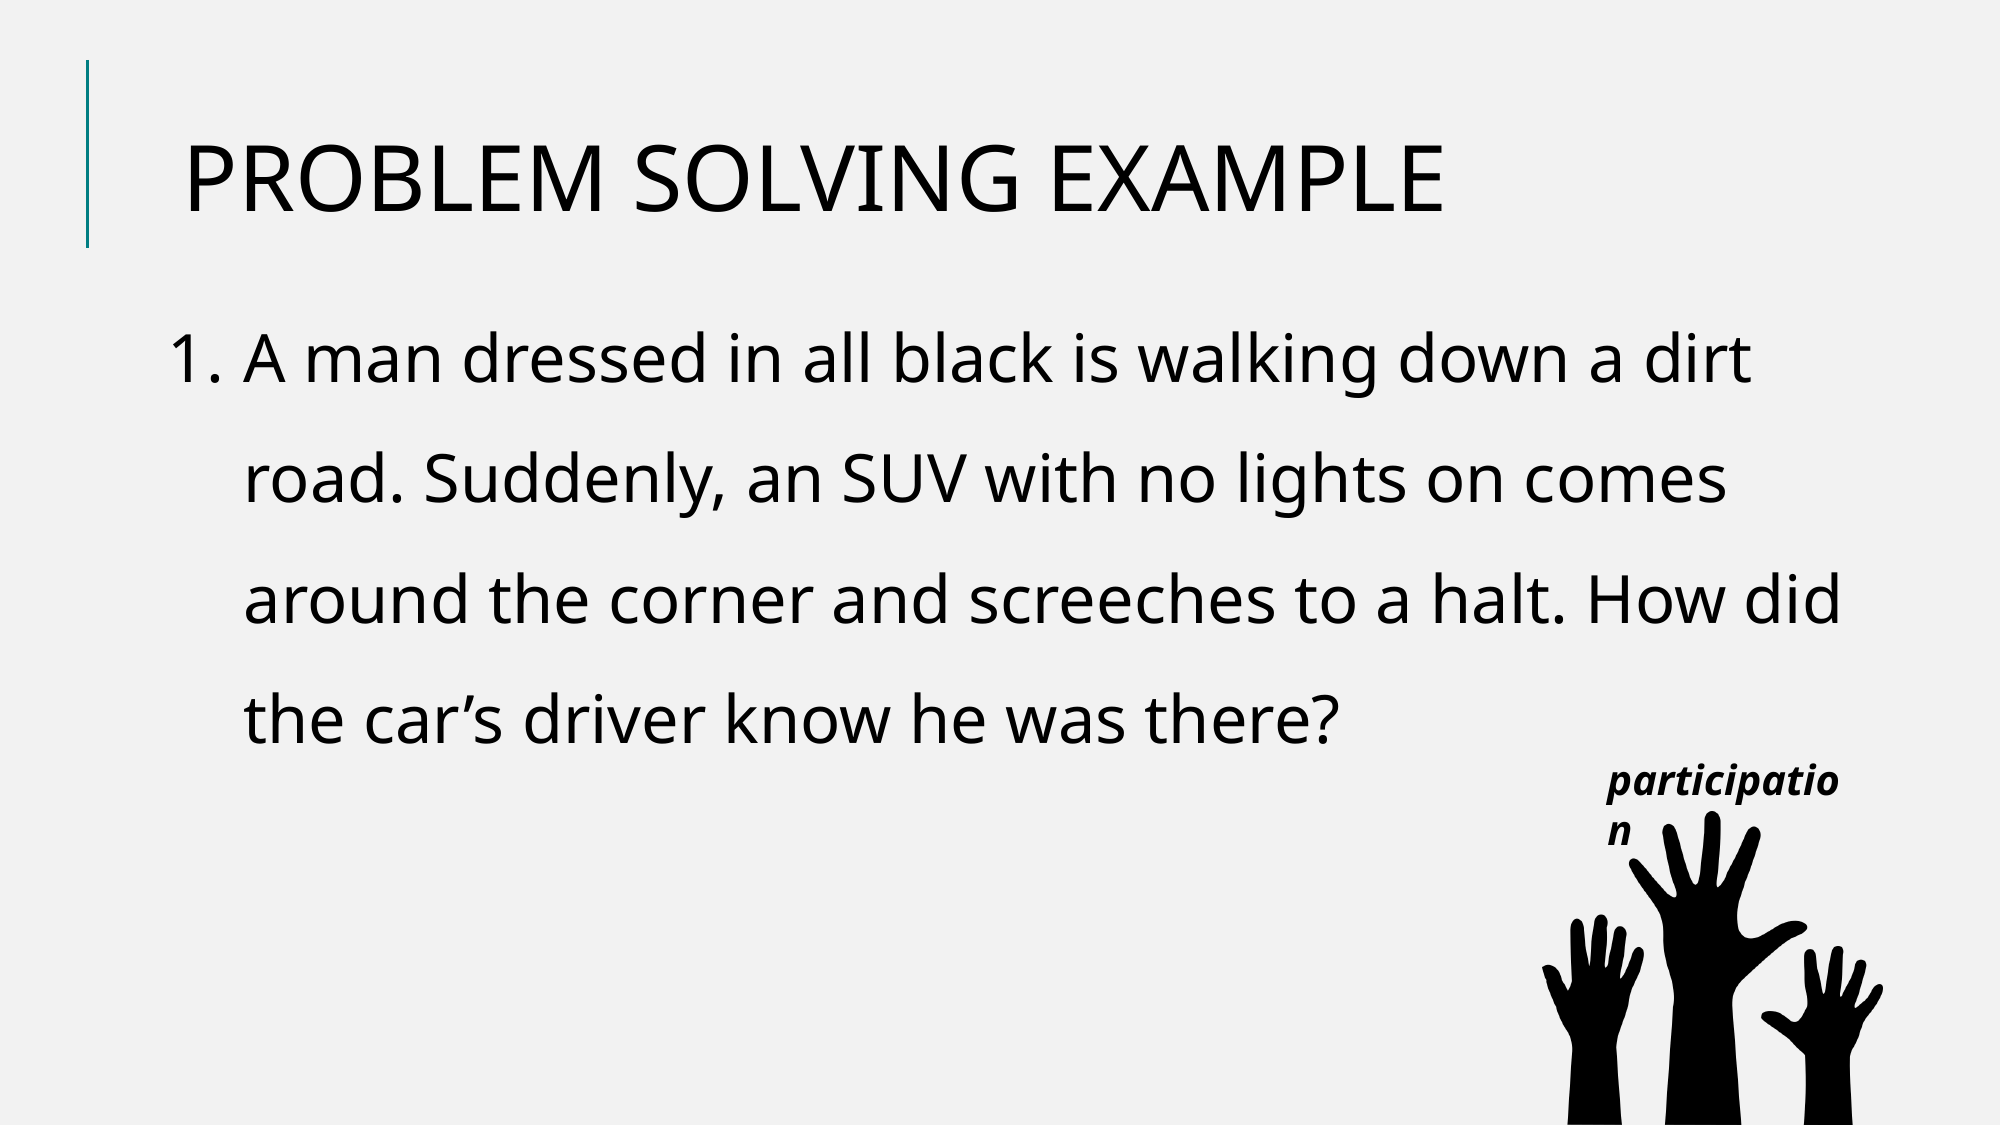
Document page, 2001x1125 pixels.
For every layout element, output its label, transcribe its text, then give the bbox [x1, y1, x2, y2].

list A man dressed in all black is walking down a dirt road. Suddenly, an SUV with no lights on comes around the corner and screeches to a halt. How did the car’s driver know he was there? [152, 268, 1870, 987]
text_box participation [1592, 745, 1870, 810]
title PROBLEM SOLVING EXAMPLE [168, 96, 1763, 268]
picture [1542, 810, 1884, 1125]
